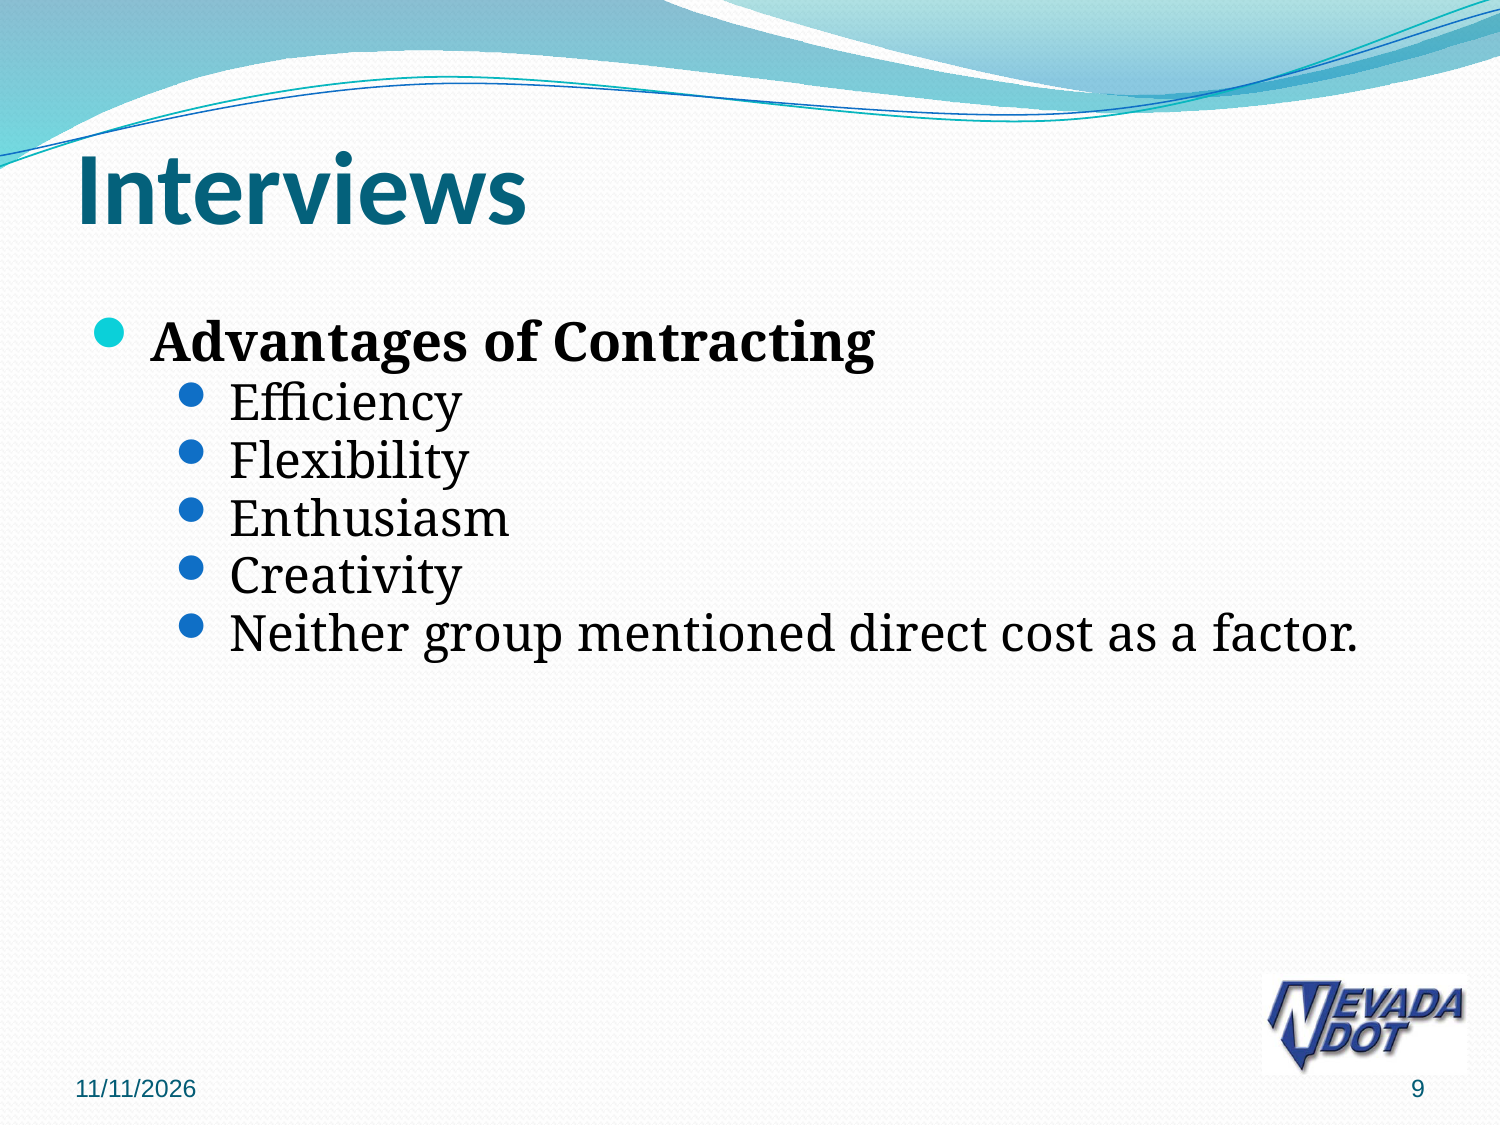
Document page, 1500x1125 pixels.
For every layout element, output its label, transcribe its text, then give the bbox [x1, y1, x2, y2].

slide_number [75, 1042, 425, 1103]
picture [1262, 974, 1468, 1076]
title Interviews [75, 112, 1421, 292]
slide_number 9 [1299, 1090, 1425, 1103]
list Advantages of Contracting Efficiency Flexibility Enthusiasm Creativity Neither group mentioned direct cost as a factor. [75, 312, 1425, 878]
